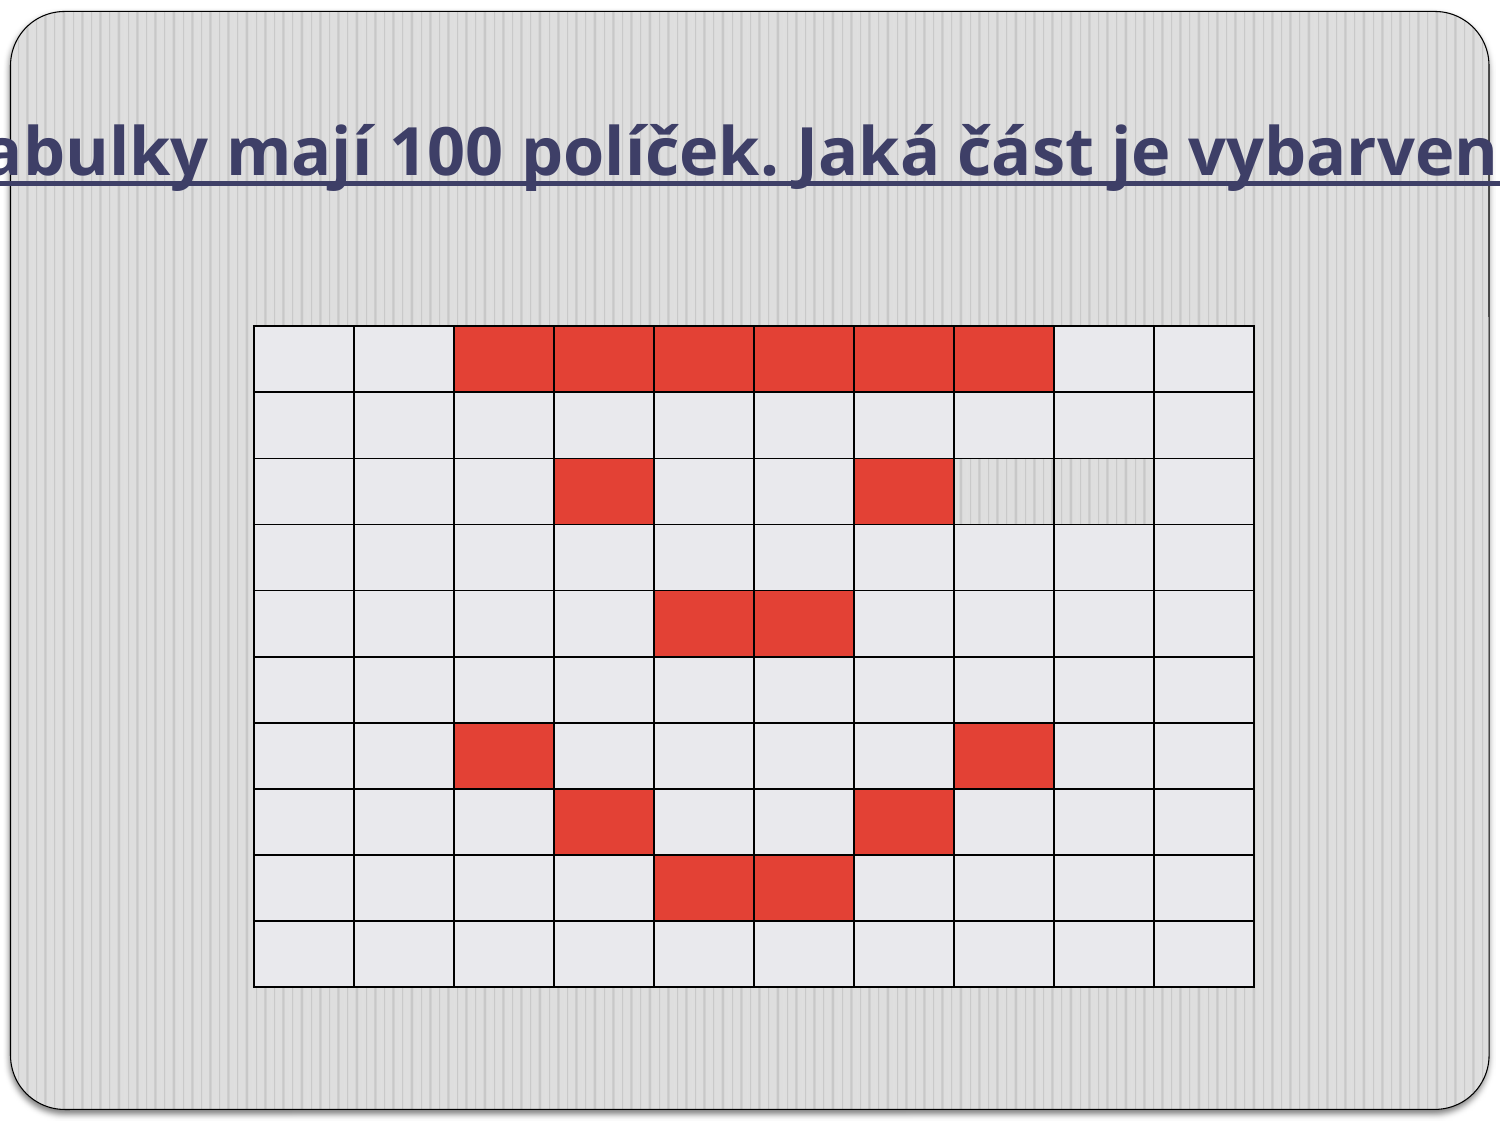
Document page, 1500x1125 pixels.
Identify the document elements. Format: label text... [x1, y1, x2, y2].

table_cell [255, 591, 353, 656]
table_cell [455, 856, 553, 920]
table_cell [455, 459, 553, 524]
table_cell [755, 658, 853, 722]
table_cell [355, 724, 453, 788]
table_cell [1055, 525, 1153, 590]
table_cell [755, 393, 853, 458]
table_cell [455, 922, 553, 986]
table_header [455, 327, 553, 391]
table_header [655, 327, 753, 391]
table_cell [255, 459, 353, 524]
table_cell [455, 393, 553, 458]
table_cell [1055, 658, 1153, 722]
table_cell [1055, 459, 1153, 524]
table_cell [955, 922, 1053, 986]
table_cell [1055, 591, 1153, 656]
table_cell [355, 393, 453, 458]
table_header [755, 327, 853, 391]
table_cell [755, 922, 853, 986]
table_header [855, 327, 953, 391]
table_cell [455, 790, 553, 854]
table_cell [855, 922, 953, 986]
table_cell [855, 658, 953, 722]
table_cell [1055, 856, 1153, 920]
table_cell [255, 790, 353, 854]
table_header [355, 327, 453, 391]
table_header [1155, 327, 1253, 391]
table_cell [855, 525, 953, 590]
table_cell [1155, 856, 1253, 920]
table_cell [955, 525, 1053, 590]
table_cell [455, 525, 553, 590]
table_cell [855, 724, 953, 788]
table_cell [255, 658, 353, 722]
table_cell [555, 393, 653, 458]
table_cell [555, 658, 653, 722]
table_cell [555, 922, 653, 986]
table_cell [255, 856, 353, 920]
table_cell [655, 724, 753, 788]
table_cell [955, 724, 1053, 788]
table_cell [355, 459, 453, 524]
table_cell [655, 393, 753, 458]
table_cell [655, 658, 753, 722]
table_cell [755, 790, 853, 854]
table_cell [255, 525, 353, 590]
table_cell [455, 591, 553, 656]
table_cell [255, 922, 353, 986]
table_cell [755, 525, 853, 590]
table_cell [355, 922, 453, 986]
table_cell [1155, 790, 1253, 854]
table_cell [655, 459, 753, 524]
table_cell [555, 525, 653, 590]
table_cell [455, 658, 553, 722]
table_cell [955, 658, 1053, 722]
table_cell [1155, 459, 1253, 524]
table_cell [755, 459, 853, 524]
table_cell [1155, 525, 1253, 590]
table_cell [355, 525, 453, 590]
table_cell [1155, 724, 1253, 788]
table_cell [955, 790, 1053, 854]
table_cell [555, 856, 653, 920]
table_cell [955, 459, 1053, 524]
table_cell [855, 591, 953, 656]
table_cell [1055, 790, 1153, 854]
table_cell [455, 724, 553, 788]
table_header [255, 327, 353, 391]
table_header [555, 327, 653, 391]
table_cell [755, 856, 853, 920]
table_cell [855, 393, 953, 458]
table_header [955, 327, 1053, 391]
table_cell [1055, 922, 1153, 986]
table_cell [855, 459, 953, 524]
text_box Tabulky mají 100 políček. Jaká část je vybarvena? [0, 101, 1500, 197]
table_cell [655, 525, 753, 590]
table_cell [1055, 393, 1153, 458]
table_cell [855, 856, 953, 920]
table_cell [955, 591, 1053, 656]
table_cell [855, 790, 953, 854]
table_cell [655, 922, 753, 986]
table_cell [655, 790, 753, 854]
table_cell [1155, 922, 1253, 986]
table_header [1055, 327, 1153, 391]
table_cell [355, 790, 453, 854]
table_cell [655, 856, 753, 920]
table_cell [1155, 591, 1253, 656]
table_cell [555, 591, 653, 656]
table_cell [555, 790, 653, 854]
table_cell [955, 856, 1053, 920]
table_cell [1155, 658, 1253, 722]
table_cell [355, 856, 453, 920]
table_cell [955, 393, 1053, 458]
table_cell [355, 591, 453, 656]
table_cell [1055, 724, 1153, 788]
table_cell [555, 459, 653, 524]
table_cell [755, 724, 853, 788]
table_cell [355, 658, 453, 722]
table_cell [555, 724, 653, 788]
table_cell [655, 591, 753, 656]
table_cell [755, 591, 853, 656]
table_cell [1155, 393, 1253, 458]
table_cell [255, 393, 353, 458]
table_cell [255, 724, 353, 788]
